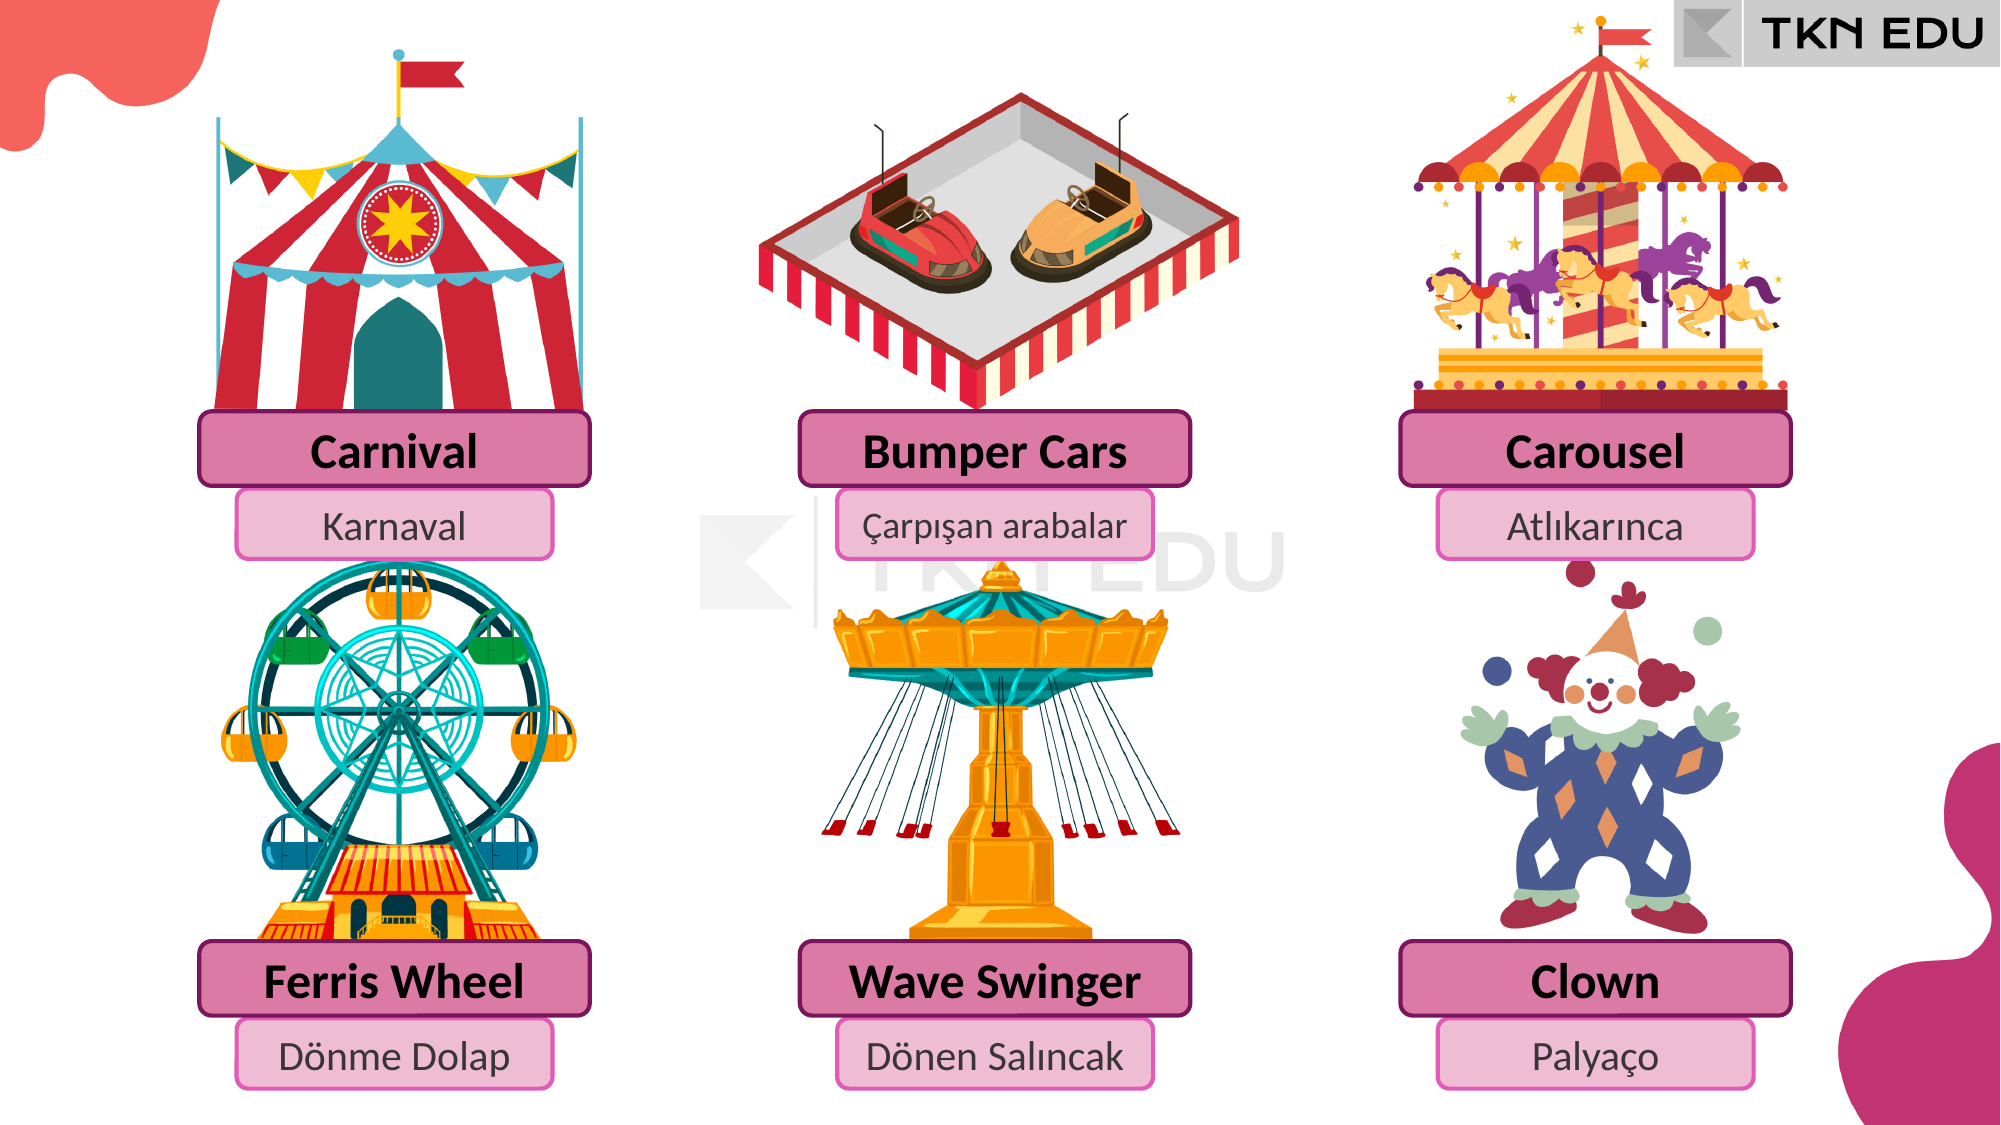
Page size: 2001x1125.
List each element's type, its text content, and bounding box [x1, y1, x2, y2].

text_box [799, 941, 1191, 1016]
text_box [236, 488, 553, 559]
text_box [1437, 1018, 1754, 1089]
text_box Wave Swinger [817, 943, 1174, 1013]
text_box Dönen Salıncak [846, 1026, 1144, 1081]
text_box Ferris Wheel [216, 943, 573, 1013]
text_box Carnival [216, 413, 573, 484]
text_box Palyaço [1447, 1026, 1745, 1081]
text_box [236, 1018, 553, 1089]
text_box Karnaval [245, 496, 544, 551]
text_box [1437, 488, 1754, 559]
text_box [837, 1018, 1154, 1089]
text_box Dönme Dolap [245, 1026, 544, 1081]
text_box Bumper Cars [817, 413, 1174, 484]
text_box Carousel [1417, 413, 1774, 484]
picture [0, 0, 2001, 1125]
text_box [199, 411, 590, 486]
text_box [837, 488, 1154, 559]
text_box [1400, 411, 1791, 486]
text_box [799, 411, 1191, 486]
text_box Çarpışan arabalar [846, 496, 1144, 551]
text_box [1400, 941, 1791, 1016]
text_box [199, 941, 590, 1016]
text_box Clown [1417, 943, 1774, 1013]
text_box Atlıkarınca [1447, 496, 1745, 551]
